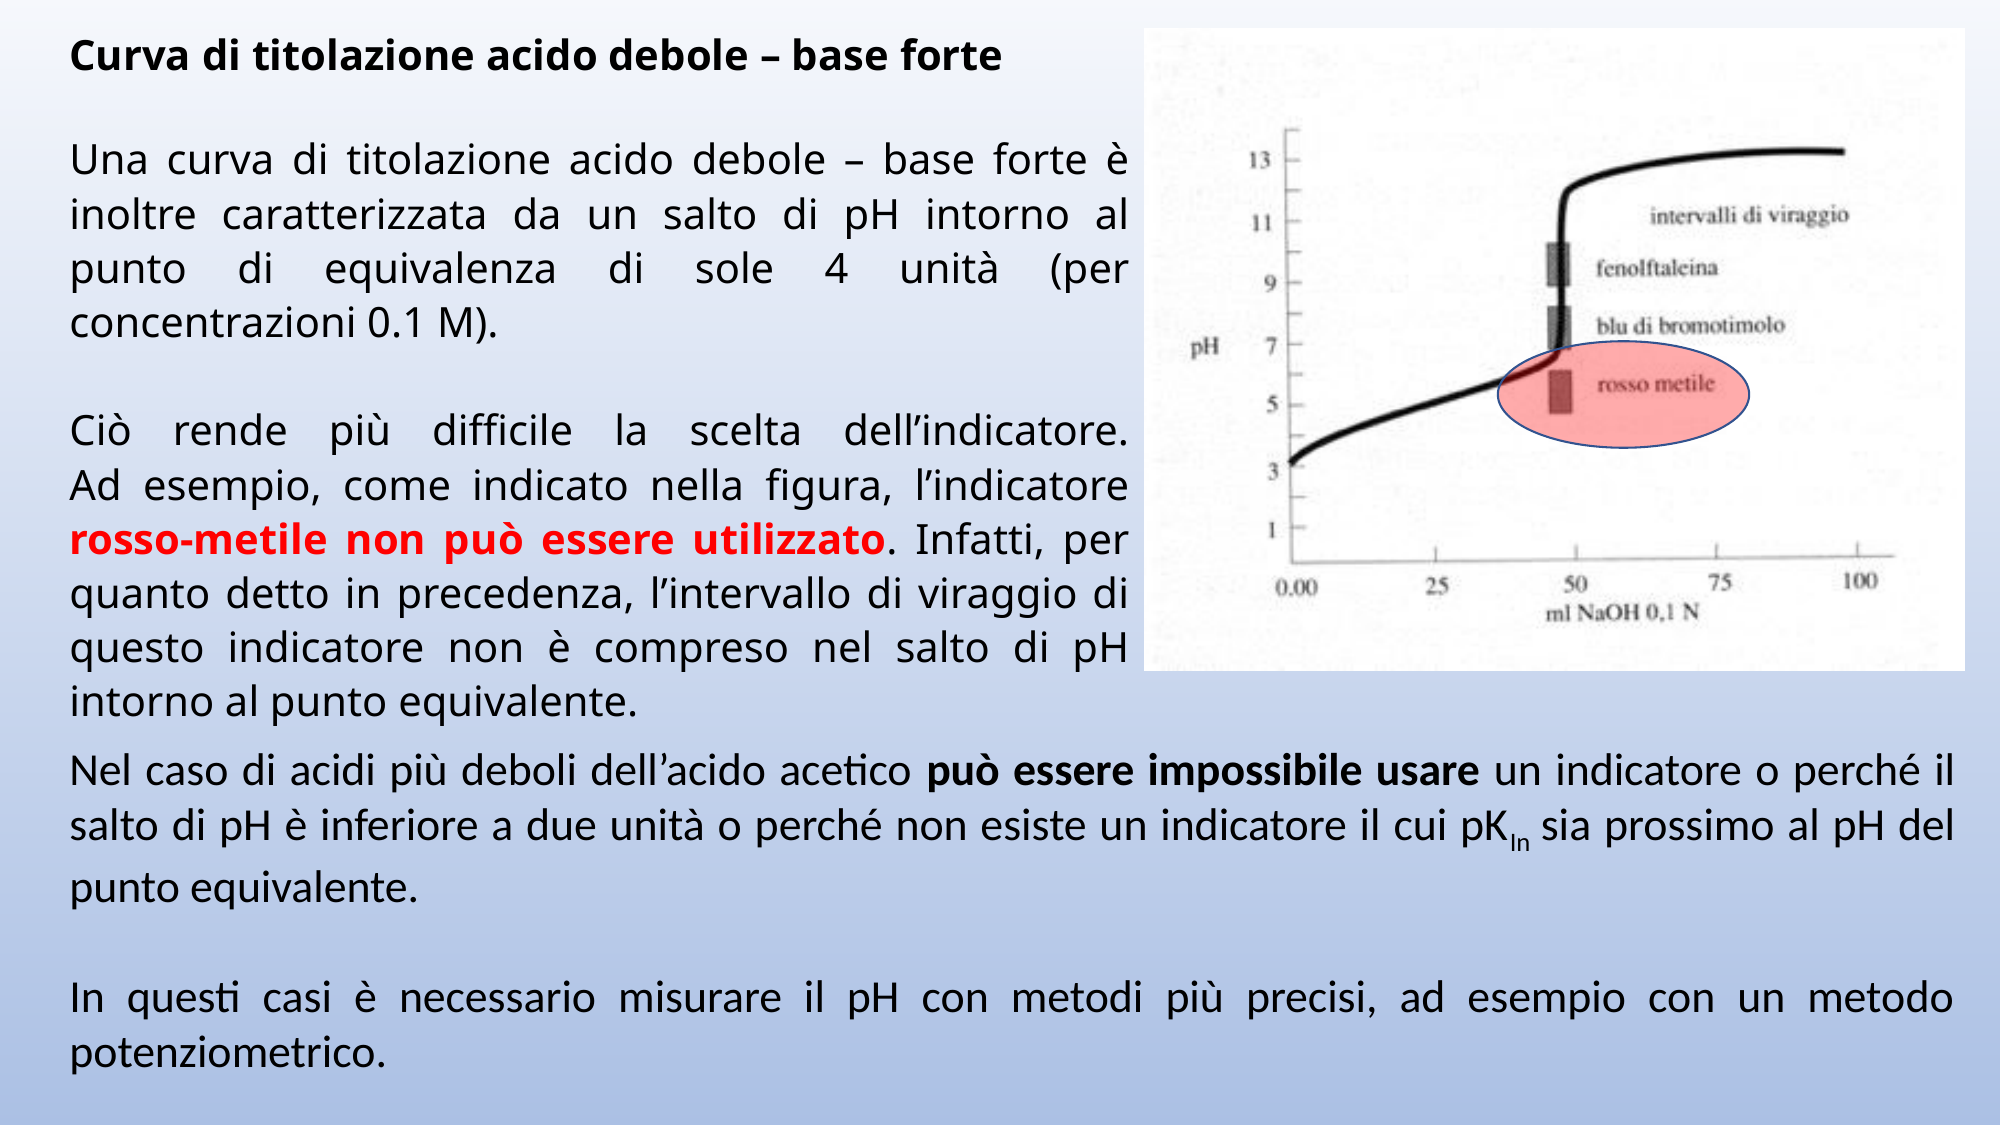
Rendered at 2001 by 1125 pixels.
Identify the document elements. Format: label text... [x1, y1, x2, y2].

picture [1144, 28, 1965, 671]
text_box Nel caso di acidi più deboli dell’acido acetico può essere impossibile usare un indicatore o perché il salto di pH è inferiore a due unità o perché non esiste un indicatore il cui pKIn sia prossimo al pH del punto equivalente. In questi casi è necessario misurare il pH con metodi più precisi, ad esempio con un metodo potenziometrico. [61, 677, 1964, 1085]
text_box Curva di titolazione acido debole – base forte Una curva di titolazione acido debole – base forte è inoltre caratterizzata da un salto di pH intorno al punto di equivalenza di sole 4 unità (per concentrazioni 0.1 M). Ciò rende più difficile la scelta dell’indicatore. Ad esempio, come indicato nella figura, l’indicatore rosso-metile non può essere utilizzato. Infatti, per quanto detto in precedenza, l’intervallo di viraggio di questo indicatore non è compreso nel salto di pH intorno al punto equivalente. [61, 21, 1137, 677]
